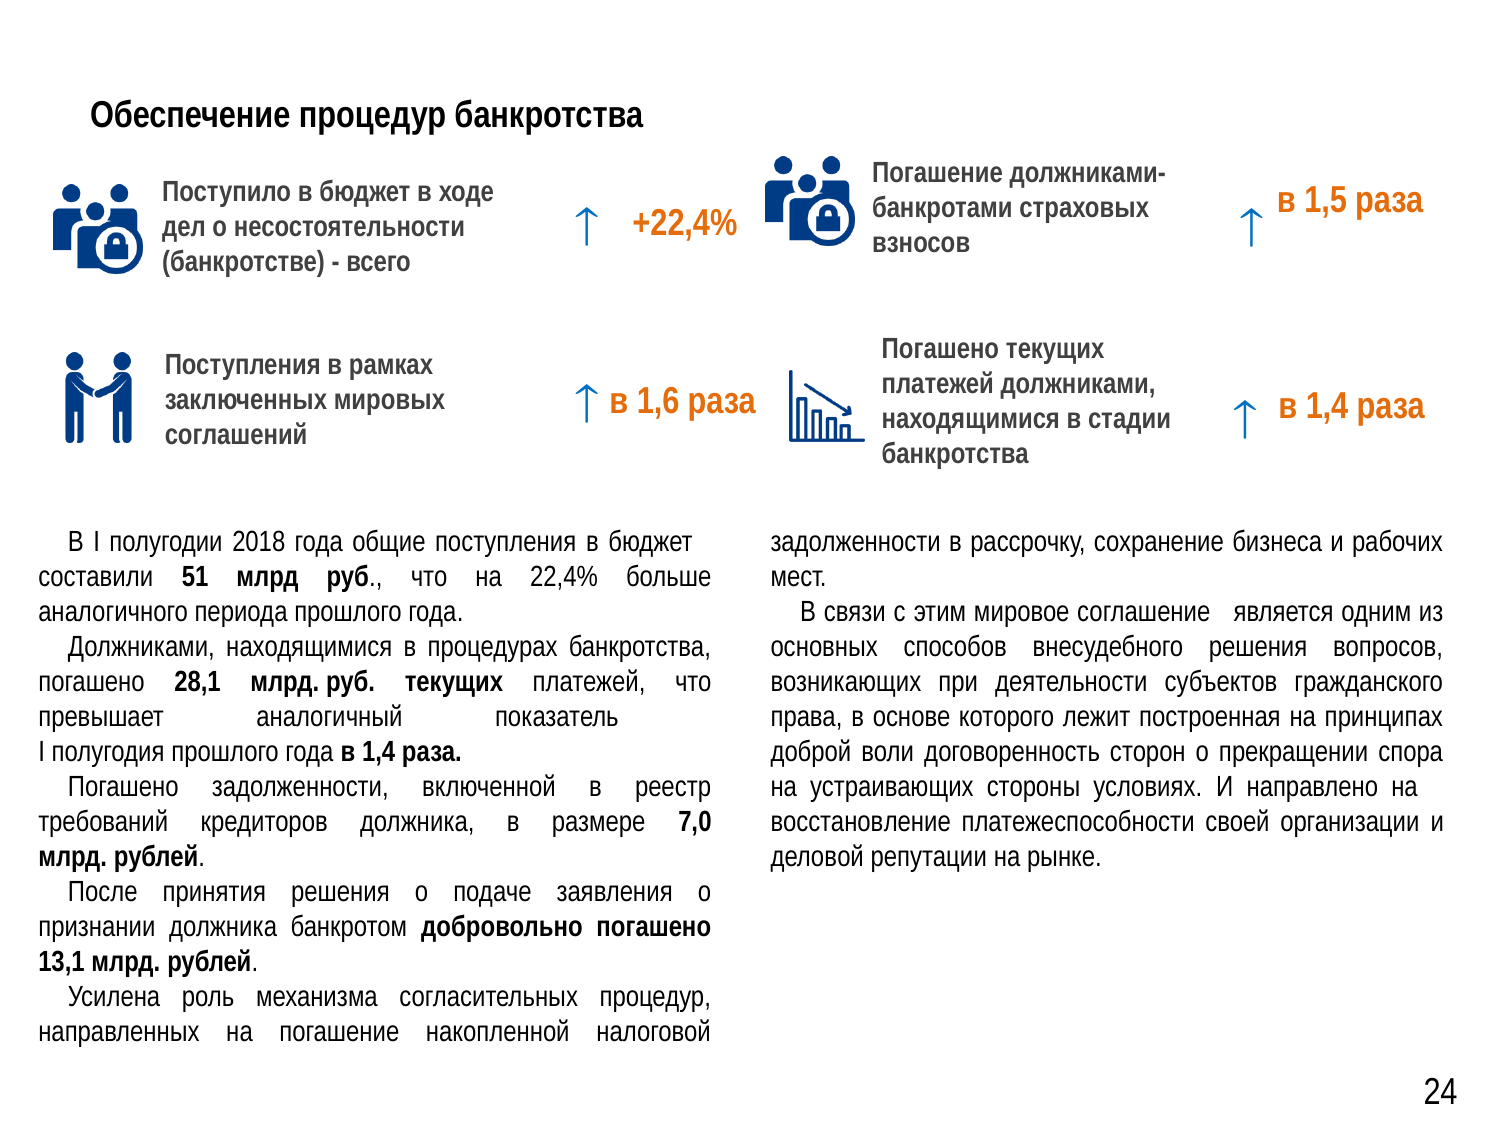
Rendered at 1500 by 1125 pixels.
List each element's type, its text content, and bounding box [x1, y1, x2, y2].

text_box 24 [1381, 1023, 1500, 1125]
title Обеспечение процедур банкротства [75, 19, 1425, 207]
picture [789, 368, 865, 444]
text_box Погашение должниками-банкротами страховых взносов [857, 145, 1259, 266]
picture [52, 352, 143, 443]
picture [765, 156, 855, 247]
text_box  [1218, 373, 1273, 459]
text_box Погашено текущих платежей должниками, находящимися в стадии банкротства [864, 354, 1220, 445]
text_box Поступило в бюджет в ходе дел о несостоятельности (банкротстве) - всего [147, 164, 549, 285]
text_box  [1225, 181, 1279, 267]
text_box  [560, 181, 614, 266]
text_box в 1,4 раза [1273, 373, 1440, 434]
text_box В I полугодии 2018 года общие поступления в бюджет составили 51 млрд руб., что на 22,4% больше аналогичного периода прошлого года. Должниками, находящимися в процедурах банкротства, погашено 28,1 млрд. руб. текущих платежей, что превышает аналогичный показатель I полугодия прошлого года в 1,4 раза. Погашено задолженности, включенной в реестр требований кредиторов должника, в размере 7,0 млрд. рублей. После принятия решения о подаче заявления о признании должника банкротом добровольно погашено 13,1 млрд. рублей. Усилена роль механизма согласительных процедур, направленных на погашение накопленной налоговой задолженности в рассрочку, сохранение бизнеса и рабочих мест. В связи с этим мировое соглашение является одним из основных способов внесудебного решения вопросов, возникающих при деятельности субъектов гражданского права, в основе которого лежит построенная на принципах доброй воли договоренность сторон о прекращении спора на устраивающих стороны условиях. И направлено на восстановление платежеспособности своей организации и деловой репутации на рынке. [23, 515, 1459, 1081]
text_box  [560, 357, 614, 443]
text_box в 1,6 раза [594, 368, 771, 429]
text_box Поступления в рамках заключенных мировых соглашений [150, 338, 589, 458]
picture [52, 184, 143, 274]
text_box +22,4% [617, 190, 753, 251]
text_box в 1,5 раза [1262, 167, 1439, 227]
